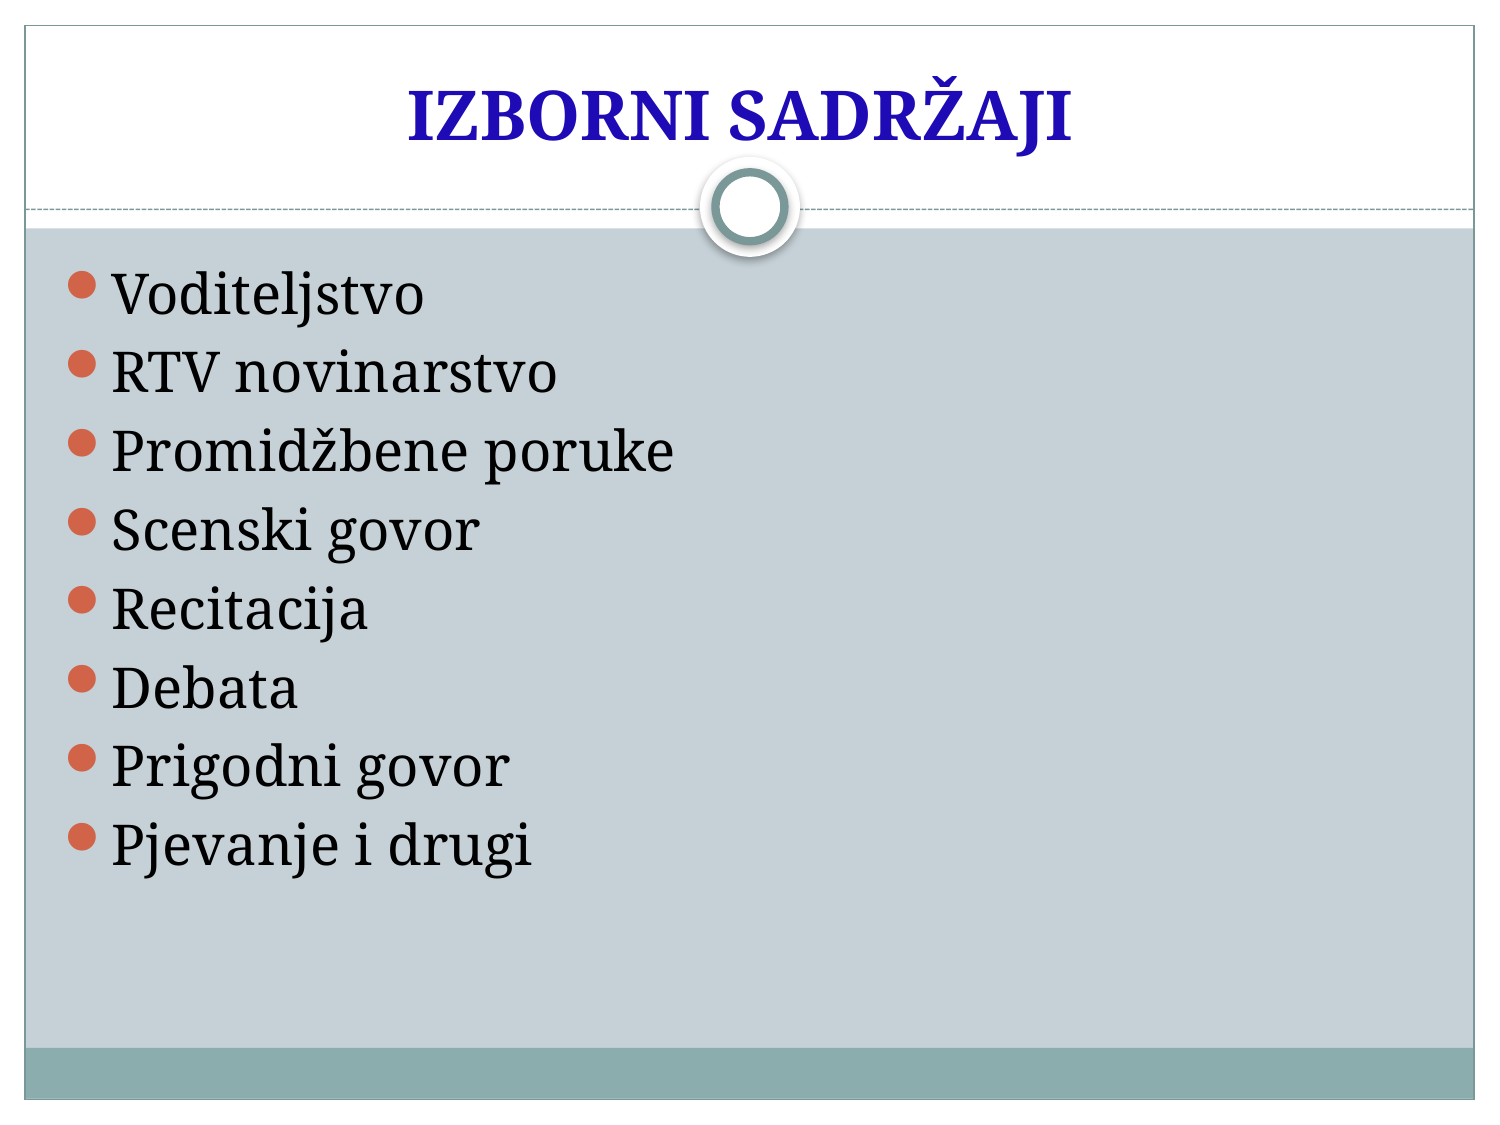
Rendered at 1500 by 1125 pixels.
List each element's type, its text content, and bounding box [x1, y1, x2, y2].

title IZBORNI SADRŽAJI [49, 37, 1450, 162]
list Voditeljstvo RTV novinarstvo Promidžbene poruke Scenski govor Recitacija Debata Prigodni govor Pjevanje i drugi [49, 250, 1445, 1001]
